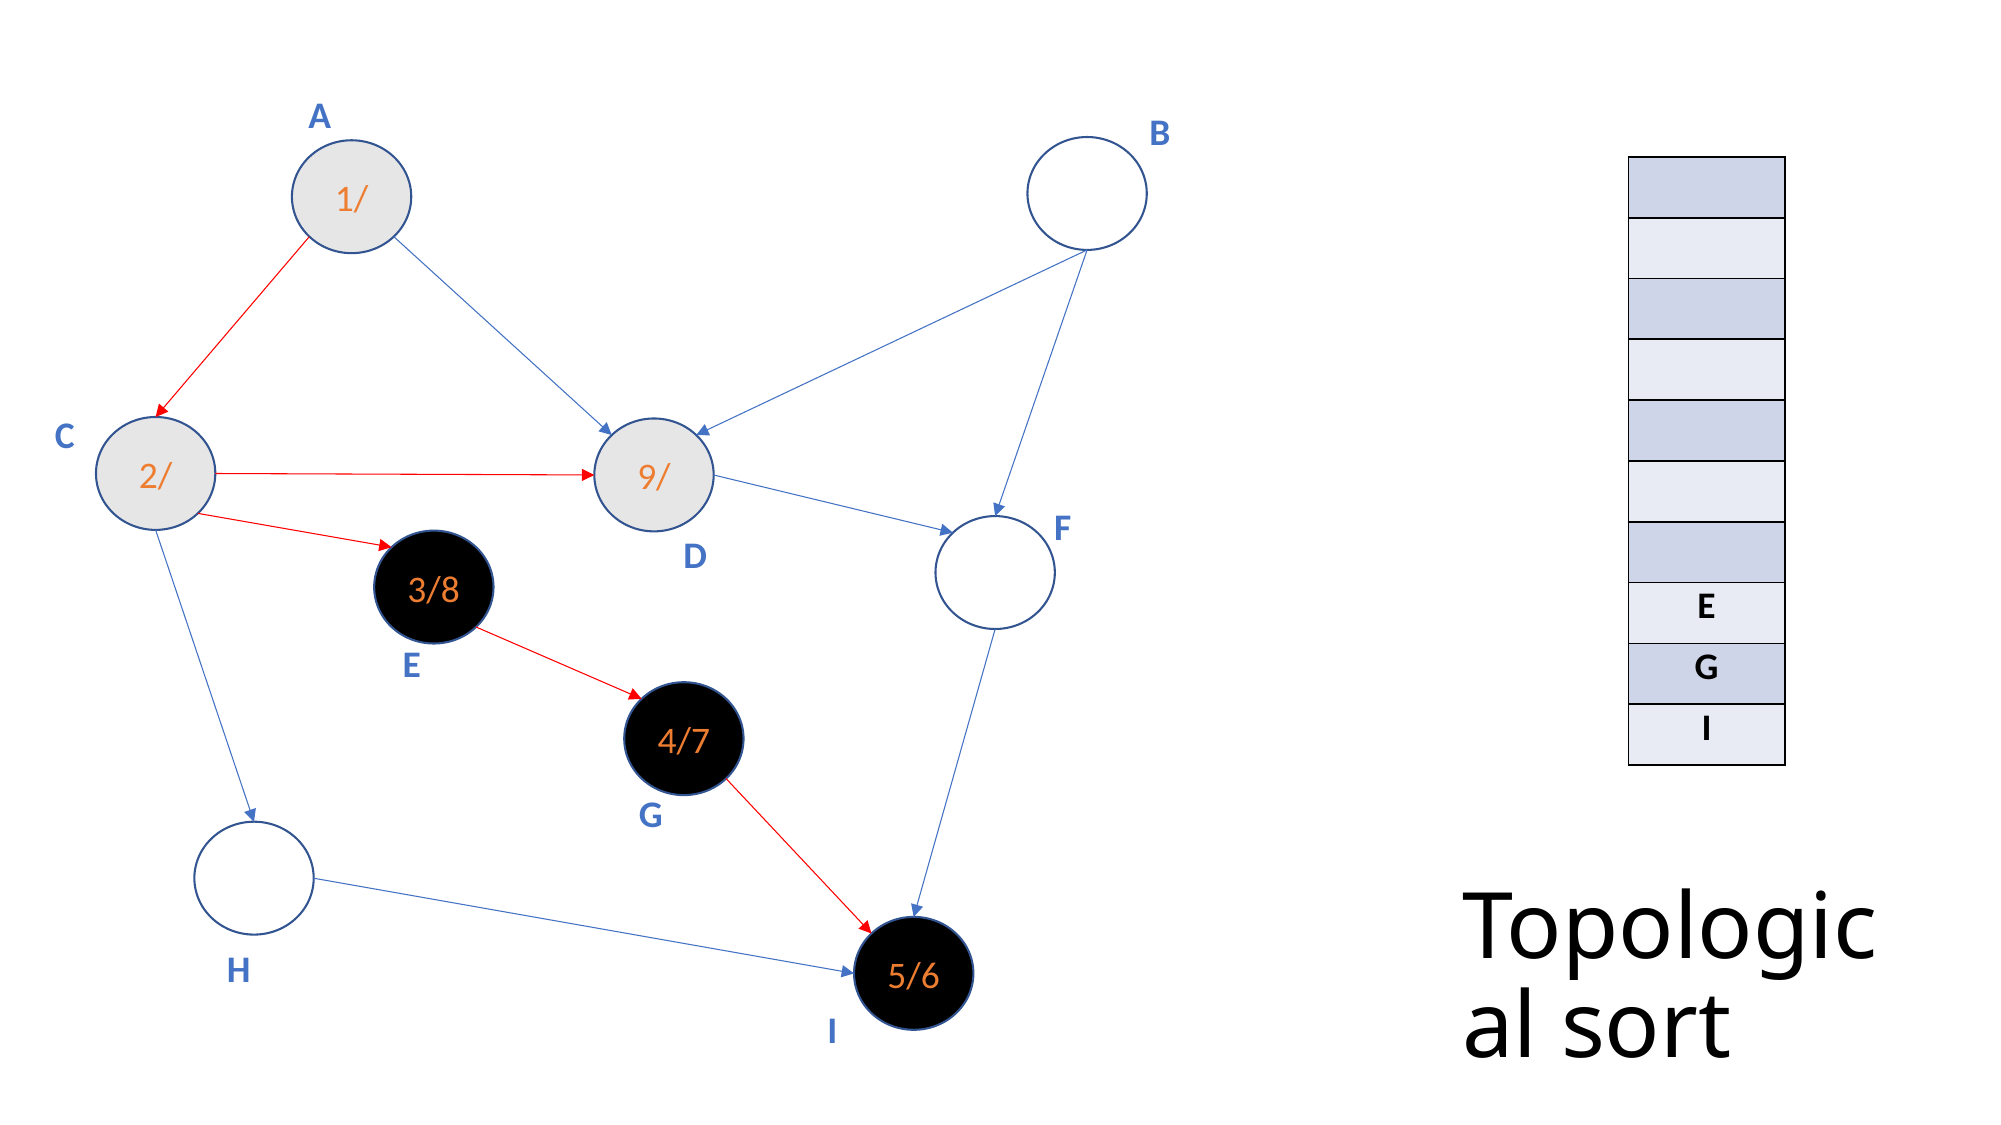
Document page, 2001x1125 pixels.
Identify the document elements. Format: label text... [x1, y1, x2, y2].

text_box 4/7 [623, 681, 745, 782]
text_box D [668, 523, 787, 584]
text_box 5/6 [853, 915, 975, 1029]
table_header [1629, 158, 1784, 217]
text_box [393, 236, 612, 436]
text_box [313, 878, 854, 974]
text_box C [40, 403, 155, 463]
text_box B [1134, 100, 1253, 161]
text_box G [624, 782, 726, 842]
text_box E [387, 633, 475, 693]
text_box 2/ [94, 415, 217, 531]
table_cell E [1629, 583, 1784, 643]
table_cell [1629, 523, 1784, 582]
text_box F [1039, 495, 1158, 556]
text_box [726, 778, 872, 934]
table_cell [1629, 219, 1784, 278]
table_cell [1629, 462, 1784, 521]
text_box 9/ [593, 417, 715, 533]
table_cell I [1629, 705, 1784, 764]
text_box I [812, 998, 931, 1059]
text_box 1/ [290, 144, 413, 255]
text_box H [212, 937, 330, 998]
text_box 3/8 [373, 529, 495, 645]
text_box [934, 515, 1056, 631]
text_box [713, 474, 953, 533]
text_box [197, 513, 392, 548]
table_cell [1629, 401, 1784, 460]
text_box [913, 629, 996, 917]
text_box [475, 626, 642, 699]
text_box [995, 435, 1088, 516]
text_box [193, 820, 315, 936]
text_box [696, 249, 1088, 435]
table_cell G [1629, 644, 1784, 703]
text_box [1026, 135, 1148, 251]
table_cell [1629, 279, 1784, 338]
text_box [155, 236, 310, 417]
title Topological sort [1447, 869, 1936, 1087]
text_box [155, 529, 254, 822]
text_box A [293, 83, 412, 144]
table_cell [1629, 340, 1784, 399]
